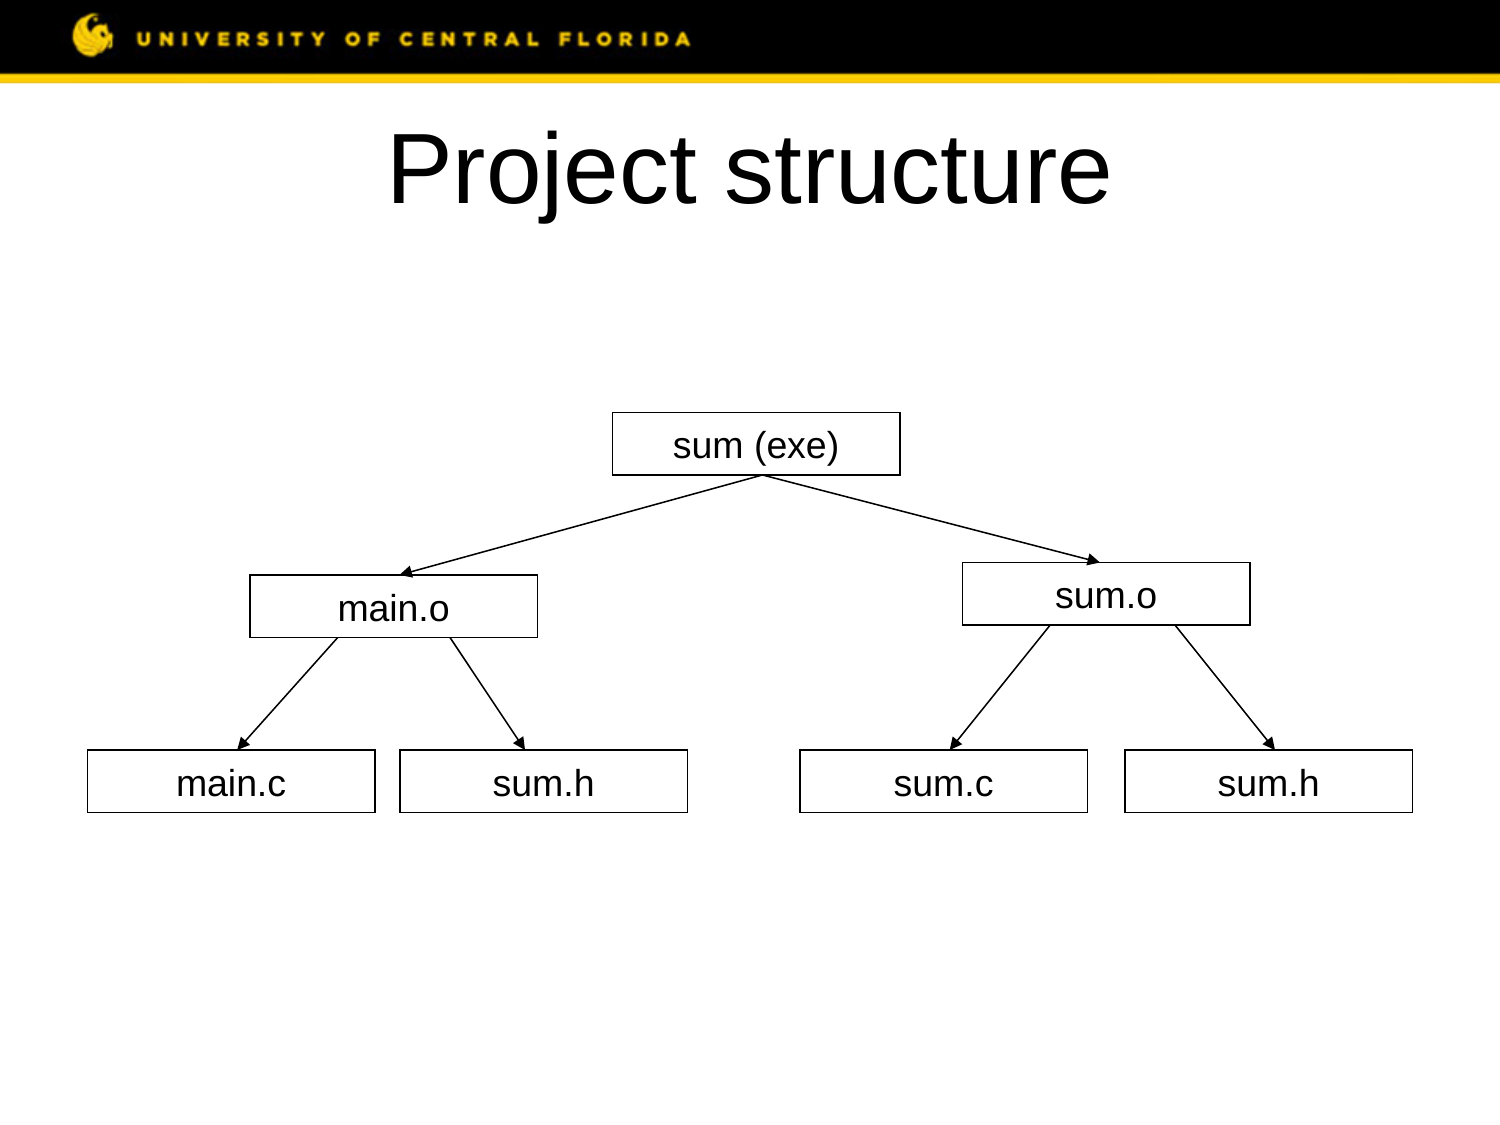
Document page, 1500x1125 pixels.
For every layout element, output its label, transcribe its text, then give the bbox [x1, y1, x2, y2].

title Project structure [74, 89, 1425, 238]
picture [0, 0, 1500, 1125]
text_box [87, 412, 1413, 813]
